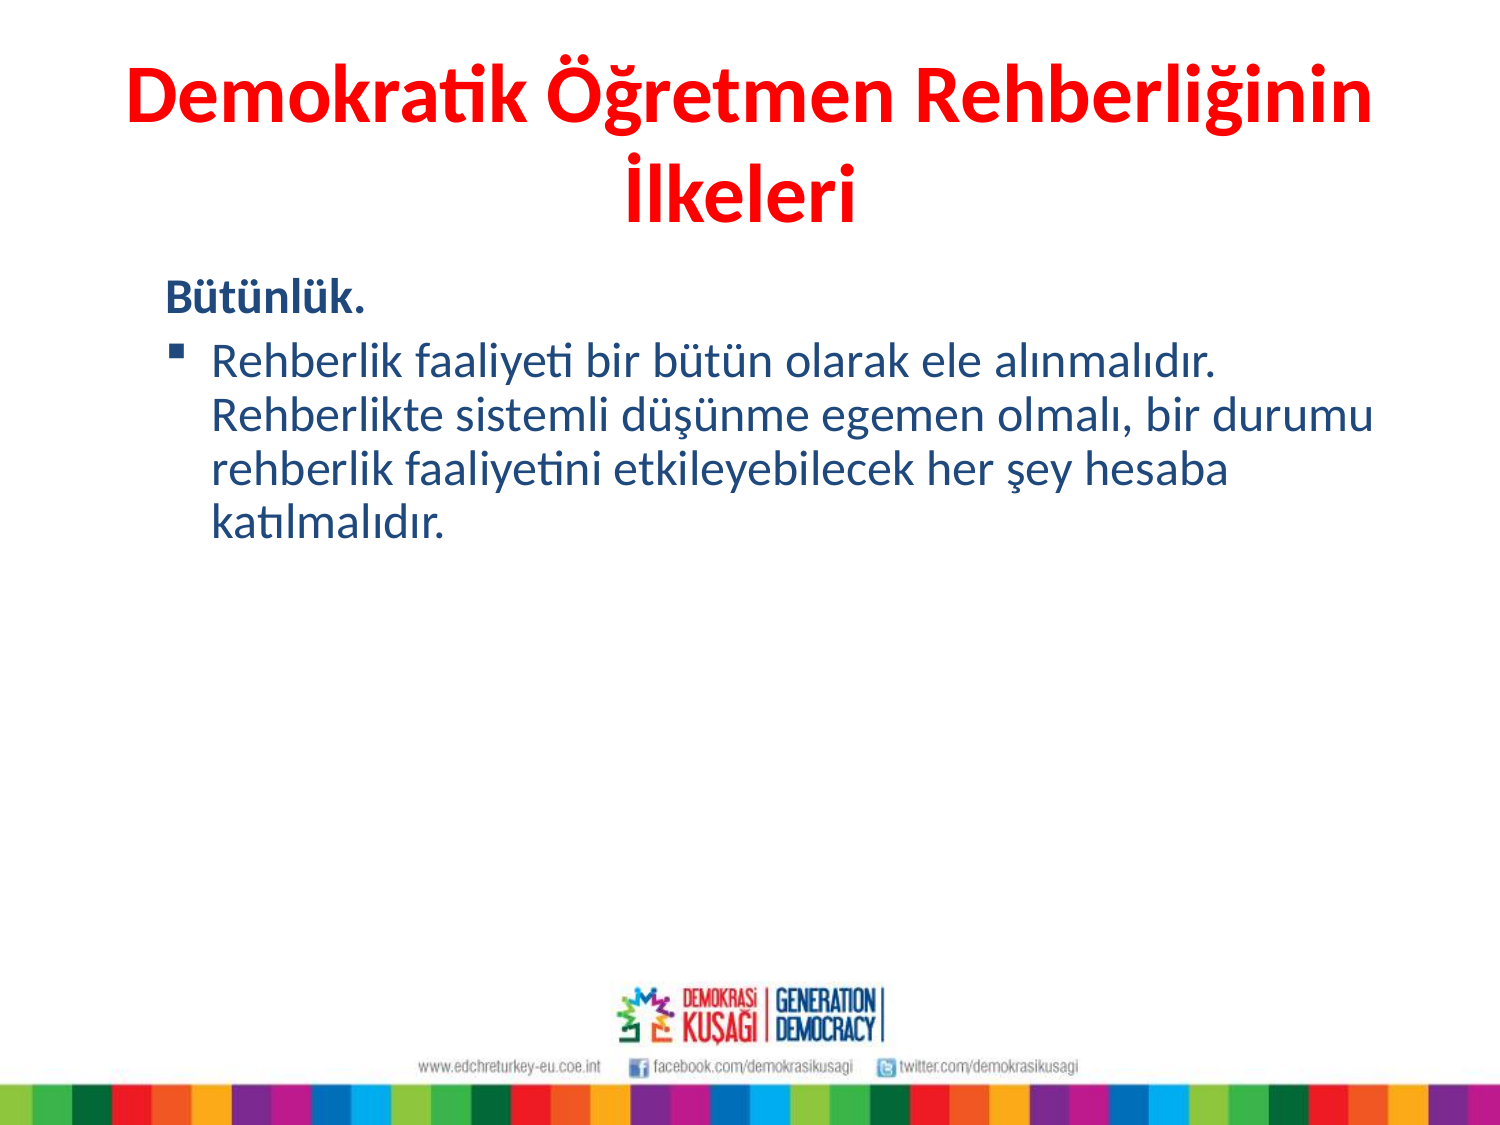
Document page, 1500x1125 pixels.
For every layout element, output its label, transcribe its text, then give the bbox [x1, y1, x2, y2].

title Demokratik Öğretmen Rehberliğinin İlkeleri [74, 44, 1426, 233]
list Bütünlük. Rehberlik faaliyeti bir bütün olarak ele alınmalıdır. Rehberlikte sistemli düşünme egemen olmalı, bir durumu rehberlik faaliyetini etkileyebilecek her şey hesaba katılmalıdır. [74, 262, 1471, 971]
picture [0, 0, 1500, 1125]
